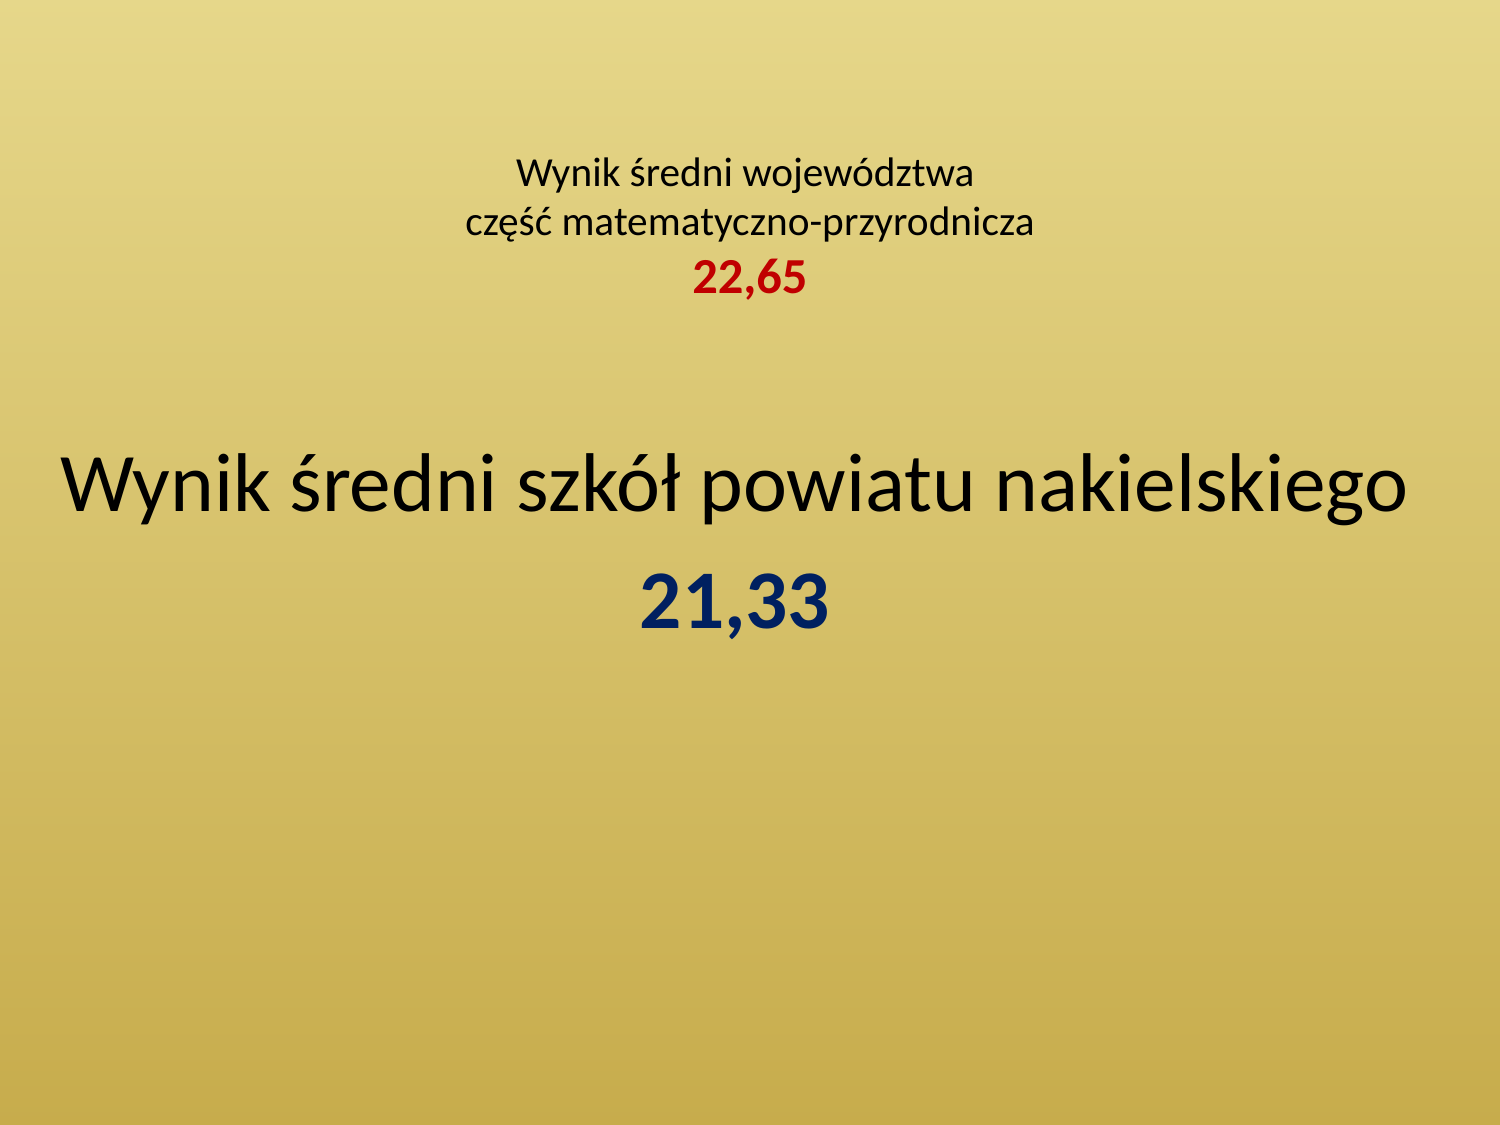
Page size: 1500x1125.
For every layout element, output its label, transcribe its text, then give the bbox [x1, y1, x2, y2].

title Wynik średni województwa część matematyczno-przyrodnicza 22,65 [75, 137, 1425, 420]
list Wynik średni szkół powiatu nakielskiego 21,33 [0, 420, 1471, 1005]
